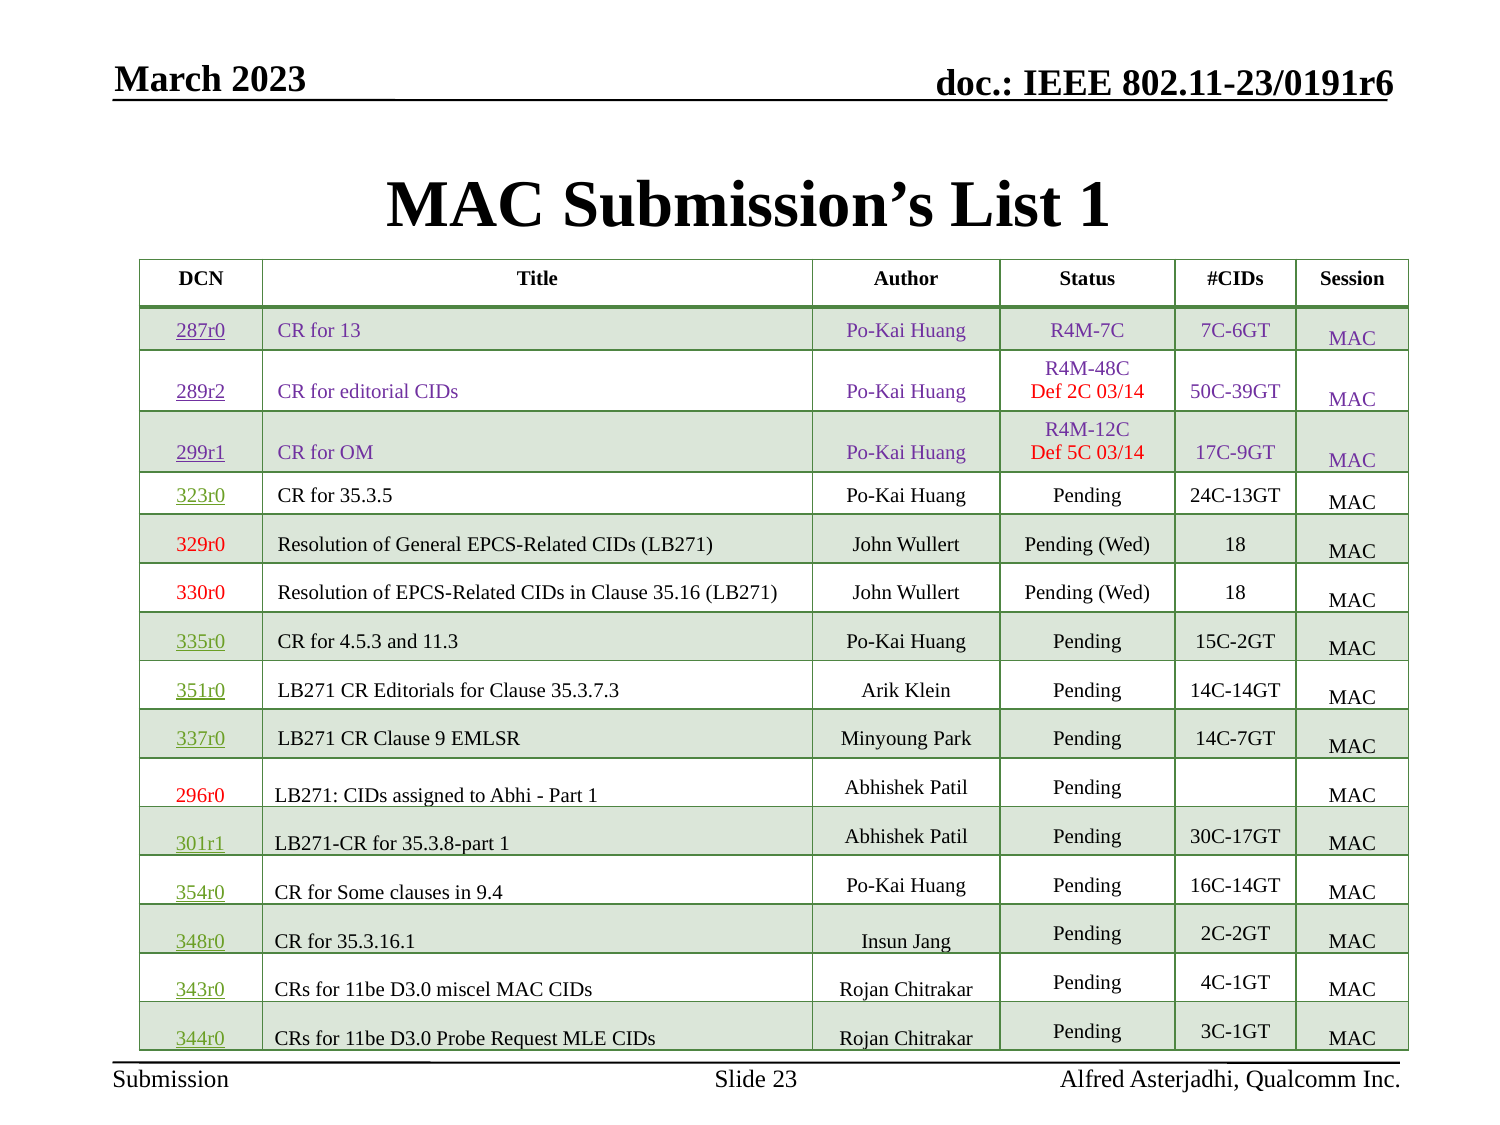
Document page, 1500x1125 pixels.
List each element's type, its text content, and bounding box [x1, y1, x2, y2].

table_cell MAC [1297, 351, 1408, 410]
table_cell 329r0 [140, 515, 262, 562]
table_cell LB271: CIDs assigned to Abhi - Part 1 [263, 759, 812, 806]
footer Alfred Asterjadhi, Qualcomm Inc. [878, 1061, 1402, 1093]
table_cell 299r1 [140, 412, 262, 471]
table_cell CR for 4.5.3 and 11.3 [263, 613, 812, 660]
table_cell CRs for 11be D3.0 miscel MAC CIDs [263, 954, 812, 1001]
table_cell Po-Kai Huang [813, 613, 999, 660]
table_cell CR for Some clauses in 9.4 [263, 856, 812, 903]
table_cell MAC [1297, 759, 1408, 806]
table_cell LB271 CR Editorials for Clause 35.3.7.3 [263, 661, 812, 708]
table_cell John Wullert [813, 564, 999, 611]
table_cell Arik Klein [813, 661, 999, 708]
table_cell Pending [1001, 905, 1174, 952]
table_cell Po-Kai Huang [813, 309, 999, 349]
table_cell CR for editorial CIDs [263, 351, 812, 410]
table_cell CR for 35.3.5 [263, 473, 812, 513]
table_cell Resolution of General EPCS-Related CIDs (LB271) [263, 515, 812, 562]
table_cell 14C-7GT [1176, 710, 1295, 757]
table_cell MAC [1297, 905, 1408, 952]
table_cell R4M-7C [1001, 309, 1174, 349]
table_cell MAC [1297, 613, 1408, 660]
table_cell Abhishek Patil [813, 759, 999, 806]
table_cell MAC [1297, 661, 1408, 708]
table_cell MAC [1297, 954, 1408, 1001]
table_header DCN [140, 260, 262, 305]
table_cell Rojan Chitrakar [813, 954, 999, 1001]
table_cell Po-Kai Huang [813, 856, 999, 903]
table_cell 289r2 [140, 351, 262, 410]
table_cell Pending (Wed) [1001, 564, 1174, 611]
table_header Session [1297, 260, 1408, 305]
table_cell 348r0 [140, 905, 262, 952]
table_cell MAC [1297, 564, 1408, 611]
table_cell 343r0 [140, 954, 262, 1001]
table_cell 344r0 [140, 1002, 262, 1049]
table_header Author [813, 260, 999, 305]
table_cell Rojan Chitrakar [813, 1002, 999, 1049]
table_header #CIDs [1176, 260, 1295, 305]
table_cell 50C-39GT [1176, 351, 1295, 410]
table_header Status [1001, 260, 1174, 305]
table_cell R4M-12C Def 5C 03/14 [1001, 412, 1174, 471]
table_cell Po-Kai Huang [813, 412, 999, 471]
table_cell 7C-6GT [1176, 309, 1295, 349]
table_cell 30C-17GT [1176, 807, 1295, 854]
table_cell Pending [1001, 856, 1174, 903]
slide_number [114, 54, 423, 100]
table_cell Pending (Wed) [1001, 515, 1174, 562]
table_cell 17C-9GT [1176, 412, 1295, 471]
table_cell Minyoung Park [813, 710, 999, 757]
table_cell R4M-48C Def 2C 03/14 [1001, 351, 1174, 410]
table_cell Pending [1001, 661, 1174, 708]
table_header Title [263, 260, 812, 305]
table_cell Pending [1001, 807, 1174, 854]
table_cell Pending [1001, 613, 1174, 660]
table_cell CR for 35.3.16.1 [263, 905, 812, 952]
table_cell LB271-CR for 35.3.8-part 1 [263, 807, 812, 854]
slide_number Slide 23 [712, 1061, 800, 1123]
table_cell Po-Kai Huang [813, 473, 999, 513]
title MAC Submission’s List 1 [112, 112, 1388, 288]
table_cell Po-Kai Huang [813, 351, 999, 410]
table_cell Pending [1001, 759, 1174, 806]
table_cell CRs for 11be D3.0 Probe Request MLE CIDs [263, 1002, 812, 1049]
table_cell 2C-2GT [1176, 905, 1295, 952]
table_cell Pending [1001, 1002, 1174, 1049]
table_cell MAC [1297, 710, 1408, 757]
table_cell 323r0 [140, 473, 262, 513]
table_cell 301r1 [140, 807, 262, 854]
table_cell 14C-14GT [1176, 661, 1295, 708]
table_cell Pending [1001, 710, 1174, 757]
table_cell MAC [1297, 807, 1408, 854]
table_cell Resolution of EPCS-Related CIDs in Clause 35.16 (LB271) [263, 564, 812, 611]
table_cell 287r0 [140, 309, 262, 349]
table_cell 330r0 [140, 564, 262, 611]
table_cell 15C-2GT [1176, 613, 1295, 660]
table_cell Pending [1001, 473, 1174, 513]
table_cell MAC [1297, 856, 1408, 903]
table_cell CR for 13 [263, 309, 812, 349]
table_cell [1176, 759, 1295, 806]
table_cell John Wullert [813, 515, 999, 562]
table_cell MAC [1297, 412, 1408, 471]
table_cell Insun Jang [813, 905, 999, 952]
table_cell 296r0 [140, 759, 262, 806]
table_cell 335r0 [140, 613, 262, 660]
table_cell Abhishek Patil [813, 807, 999, 854]
table_cell MAC [1297, 309, 1408, 349]
table_cell 16C-14GT [1176, 856, 1295, 903]
table_cell 18 [1176, 515, 1295, 562]
table_cell 337r0 [140, 710, 262, 757]
table_cell LB271 CR Clause 9 EMLSR [263, 710, 812, 757]
table_cell 351r0 [140, 661, 262, 708]
table_cell MAC [1297, 1002, 1408, 1049]
table_cell CR for OM [263, 412, 812, 471]
table_cell 4C-1GT [1176, 954, 1295, 1001]
table_cell Pending [1001, 954, 1174, 1001]
table_cell 354r0 [140, 856, 262, 903]
table_cell MAC [1297, 515, 1408, 562]
table_cell 24C-13GT [1176, 473, 1295, 513]
table_cell MAC [1297, 473, 1408, 513]
table_cell 3C-1GT [1176, 1002, 1295, 1049]
table_cell 18 [1176, 564, 1295, 611]
